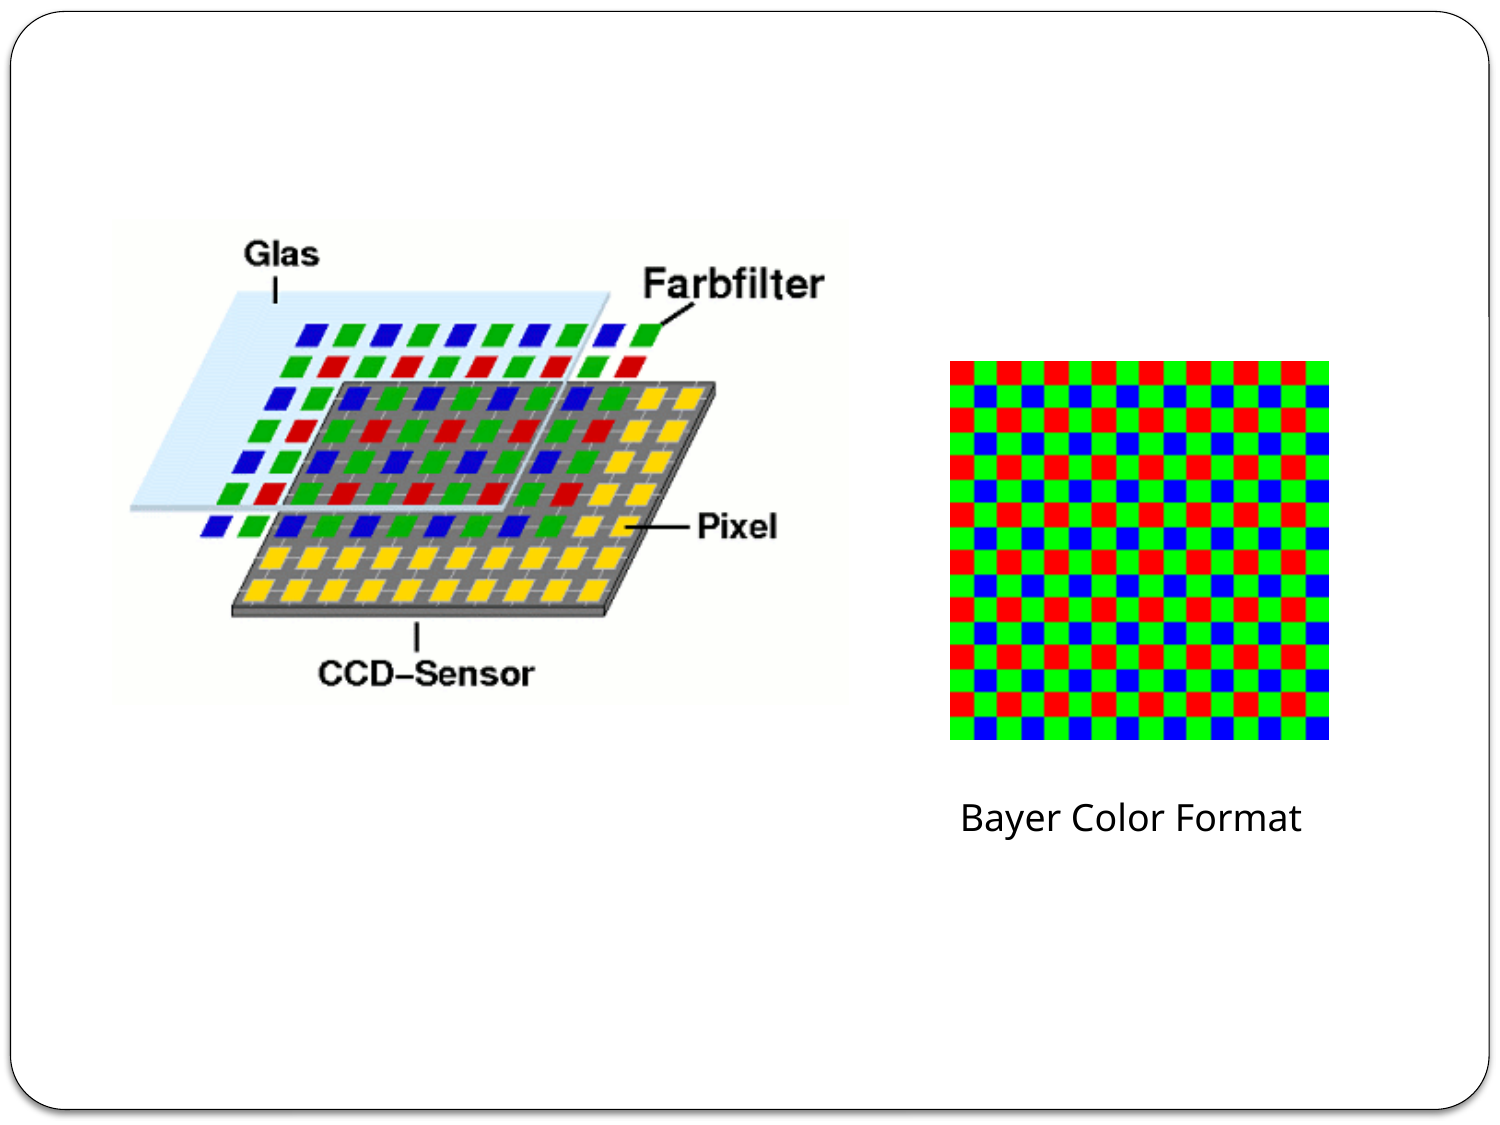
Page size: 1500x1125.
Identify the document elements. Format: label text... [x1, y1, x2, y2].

picture [950, 361, 1330, 740]
text_box Bayer Color Format [944, 786, 1318, 847]
picture [111, 219, 849, 705]
